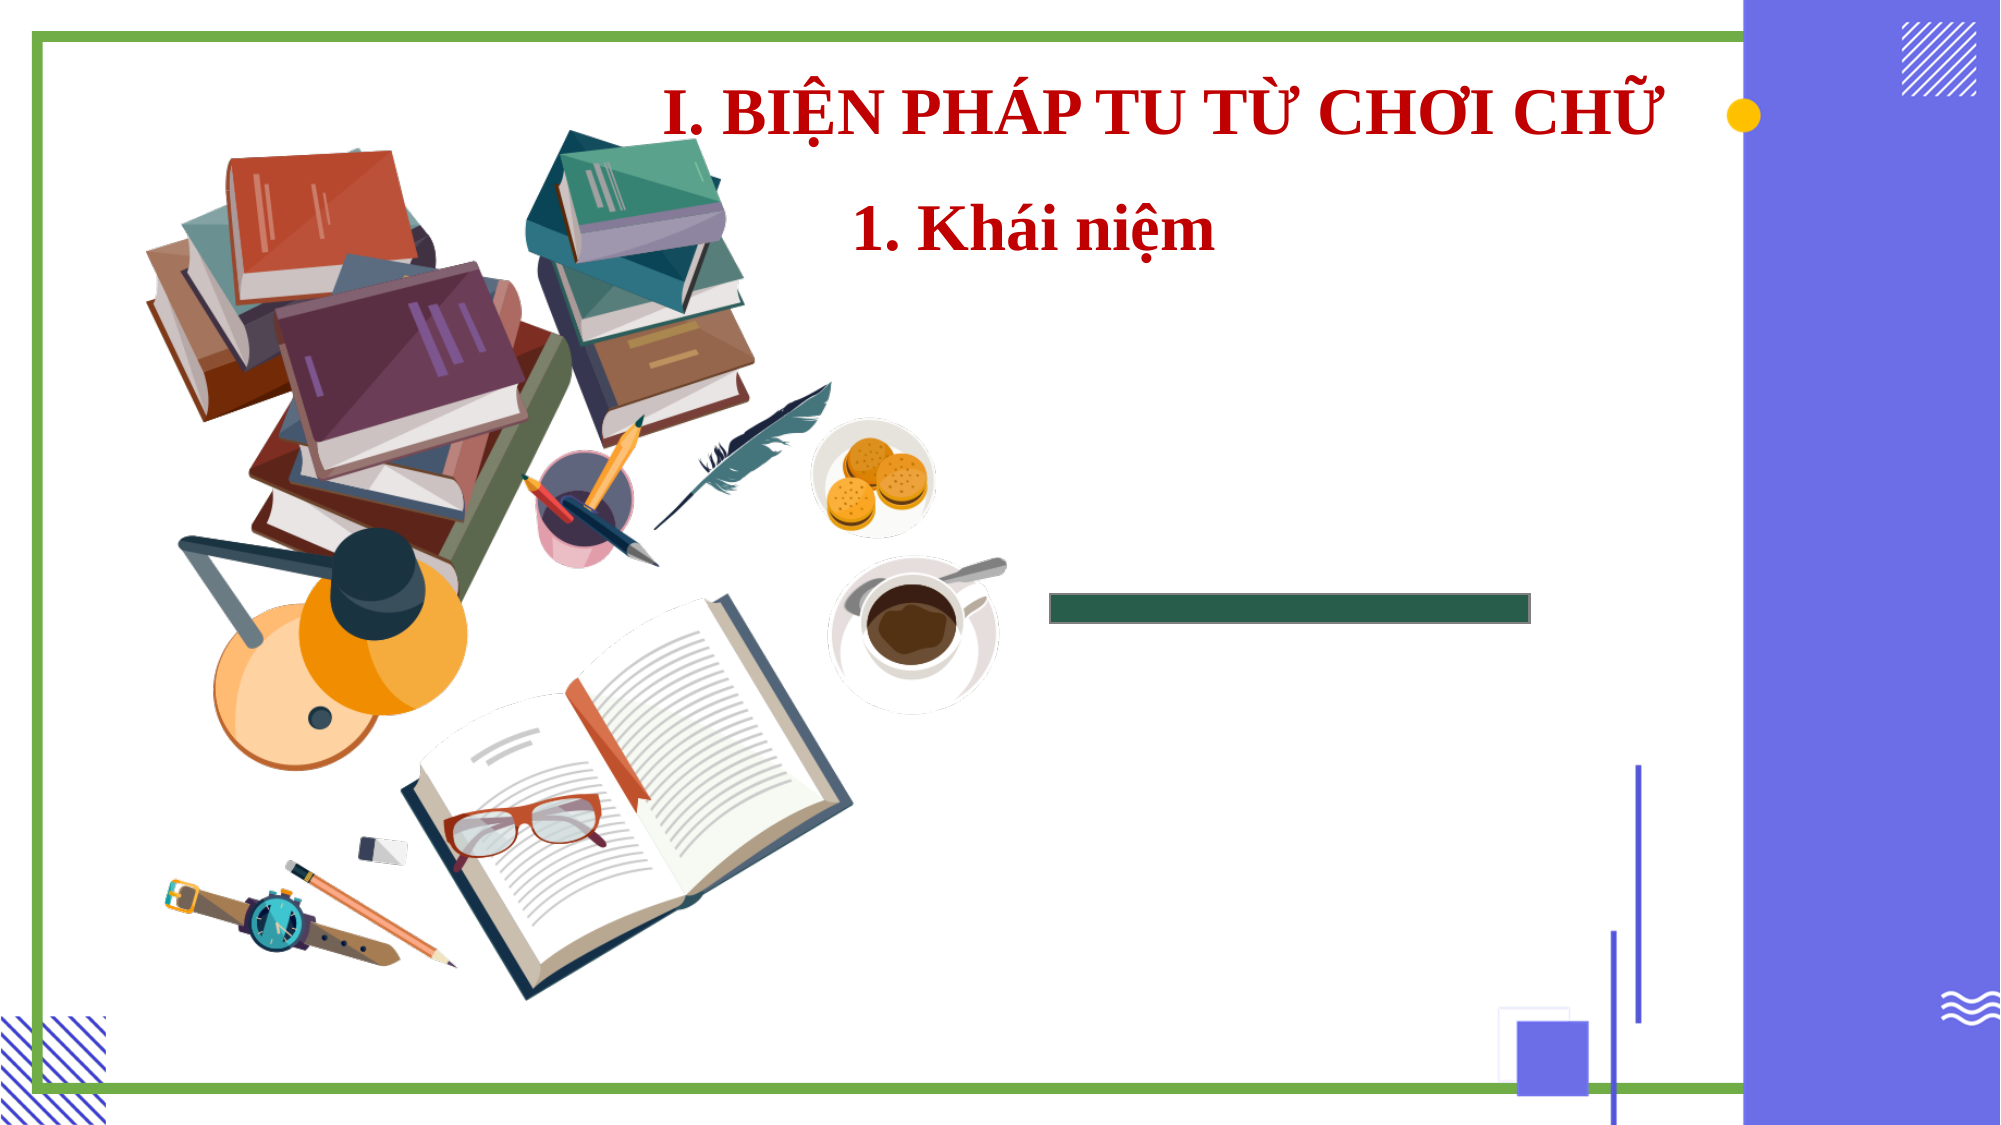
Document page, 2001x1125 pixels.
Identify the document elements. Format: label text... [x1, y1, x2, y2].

picture [43, 1017, 105, 1082]
text_box I. BIỆN PHÁP TU TỪ CHƠI CHỮ [547, 60, 1783, 155]
picture [1474, 0, 2000, 1125]
text_box [1049, 593, 1531, 624]
picture [146, 130, 1017, 1002]
text_box 1. Khái niệm [1017, 176, 1505, 272]
picture [1, 1017, 105, 1124]
